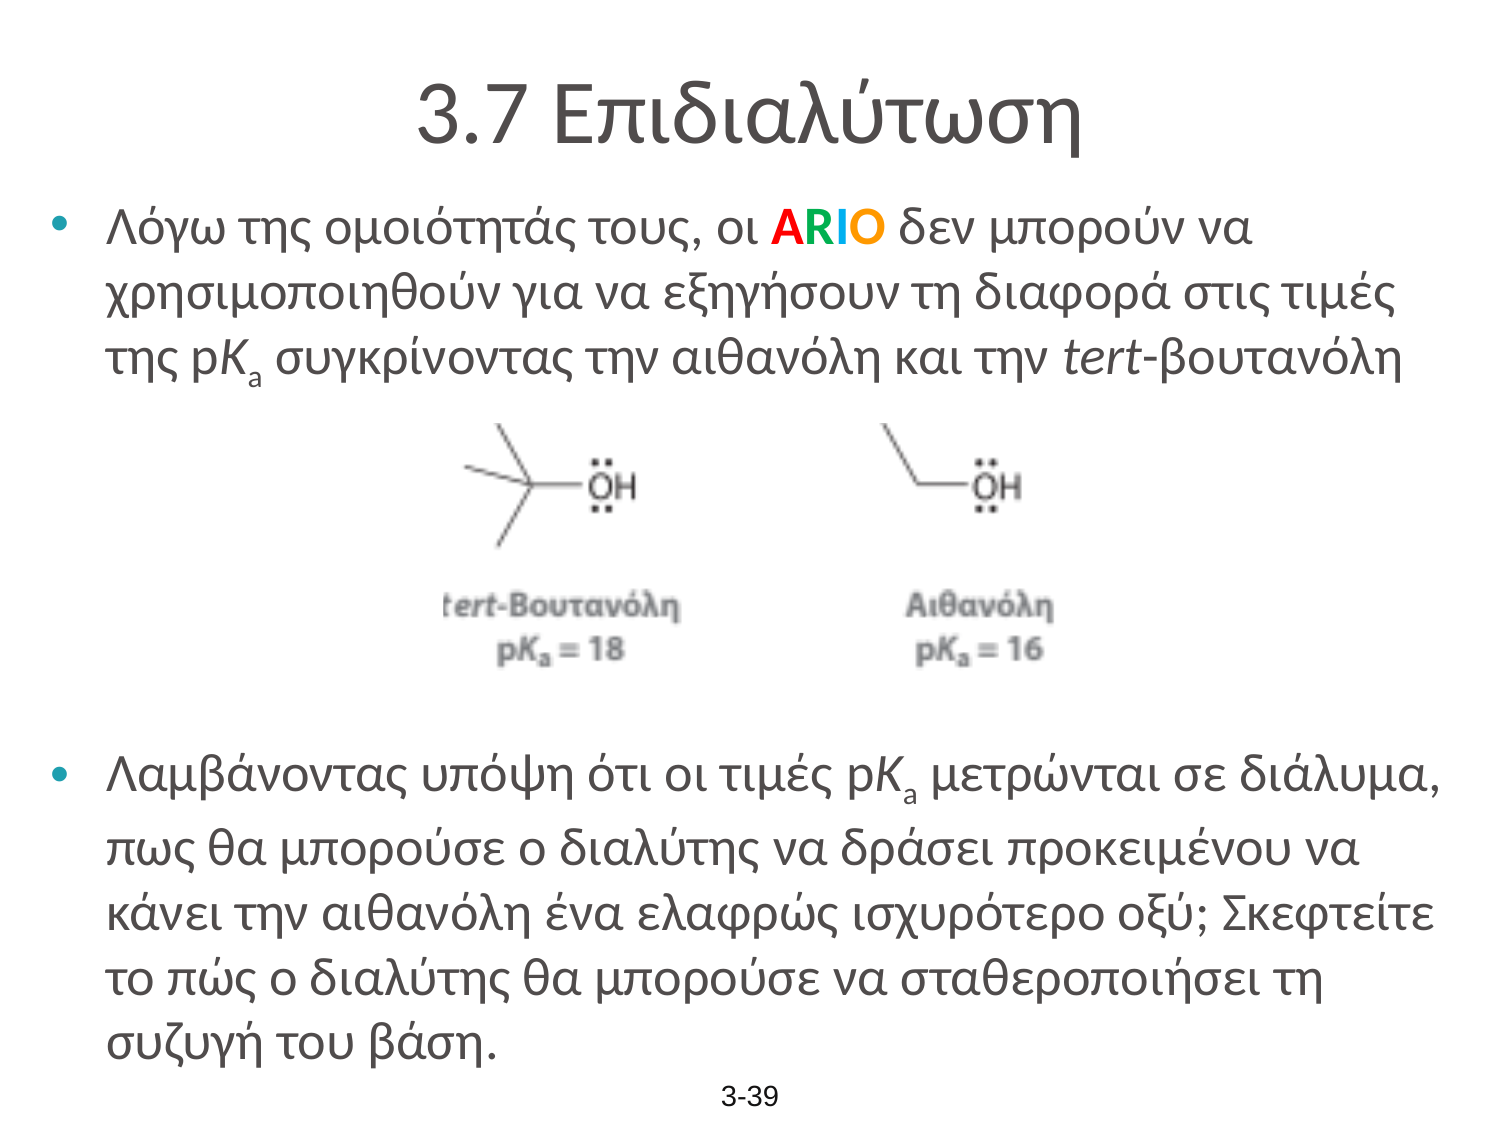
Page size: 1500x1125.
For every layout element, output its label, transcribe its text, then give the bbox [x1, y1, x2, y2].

list Λόγω της ομοιότητάς τους, οι ARIO δεν μπορούν να χρησιμοποιηθούν για να εξηγήσουν τη διαφορά στις τιμές της pKa συγκρίνοντας την αιθανόλη και την tert-βουτανόλη Λαμβάνοντας υπόψη ότι οι τιμές pKa μετρώνται σε διάλυμα, πως θα μπορούσε ο διαλύτης να δράσει προκειμένου να κάνει την αιθανόλη ένα ελαφρώς ισχυρότερο οξύ; Σκεφτείτε το πώς ο διαλύτης θα μπορούσε να σταθεροποιήσει τη συζυγή του βάση. [34, 182, 1467, 1043]
slide_number 3-39 [575, 1065, 925, 1125]
title 3.7 Επιδιαλύτωση [74, 31, 1426, 182]
picture [443, 423, 1055, 672]
